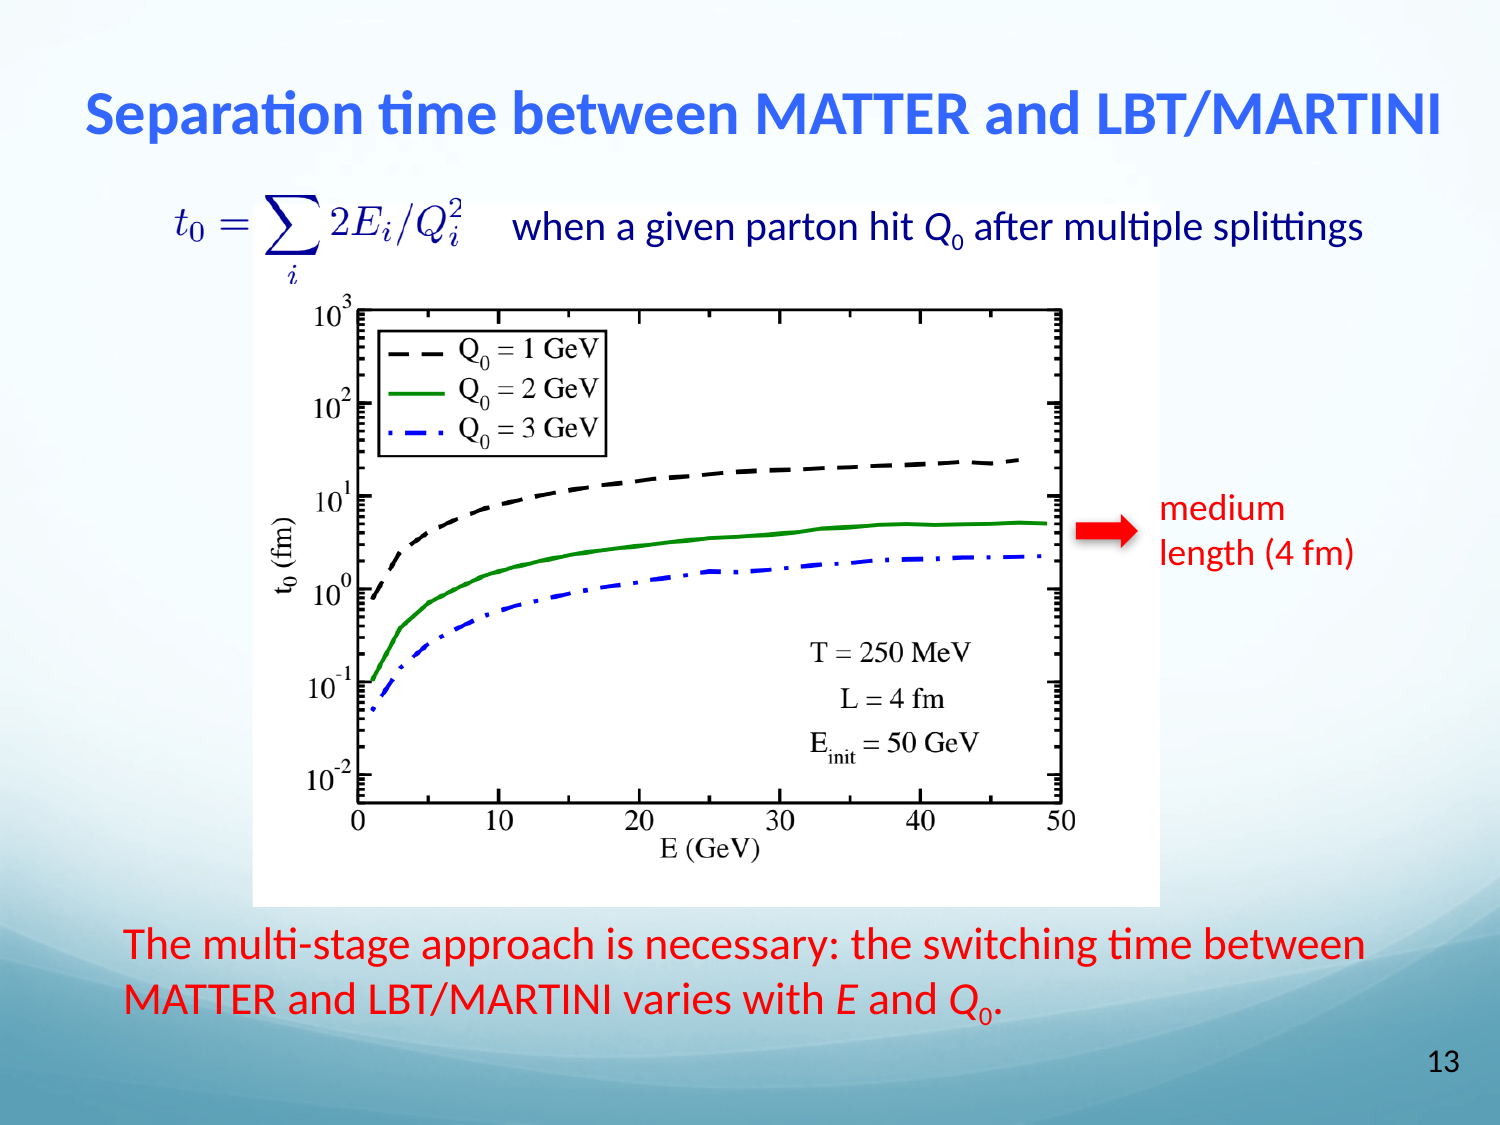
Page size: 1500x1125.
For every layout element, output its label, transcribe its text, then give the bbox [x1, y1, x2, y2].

text_box medium length (4 fm) [1175, 475, 1374, 581]
title Separation time between MATTER and LBT/MARTINI [51, 44, 1479, 155]
picture [0, 0, 1500, 1125]
text_box The multi-stage approach is necessary: the switching time between MATTER and LBT/MARTINI varies with E and Q0. [108, 906, 1422, 1039]
slide_number 12 [1312, 1029, 1475, 1090]
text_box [173, 190, 1406, 285]
